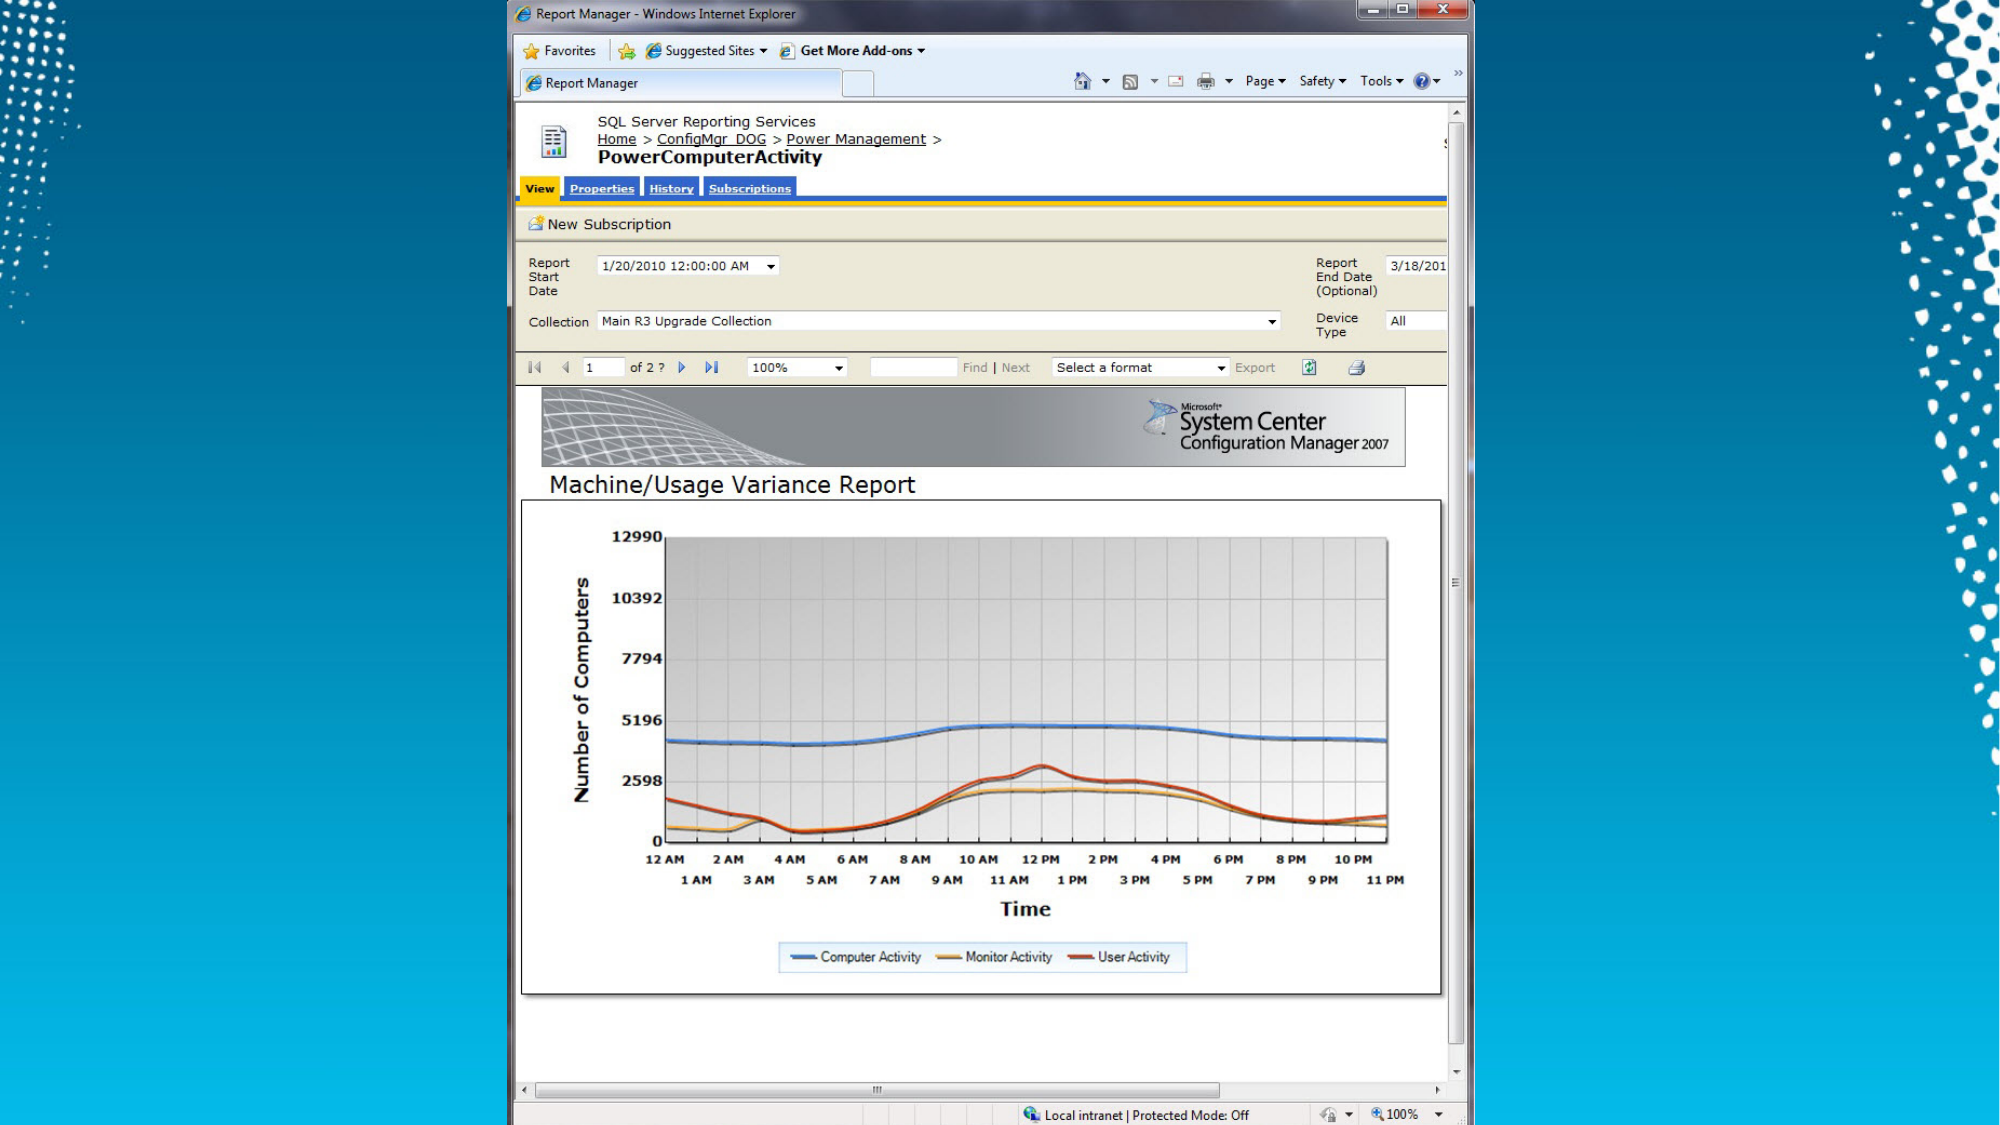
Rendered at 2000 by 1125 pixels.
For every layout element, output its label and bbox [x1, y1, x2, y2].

picture [24, 72, 32, 79]
picture [1953, 301, 1962, 312]
picture [1925, 141, 1935, 155]
picture [1920, 257, 1932, 264]
picture [1889, 152, 1901, 166]
picture [1963, 335, 1972, 344]
picture [1994, 382, 2000, 391]
picture [1894, 99, 1902, 106]
picture [1991, 637, 2000, 652]
picture [1935, 0, 2000, 306]
picture [45, 16, 55, 24]
picture [1968, 481, 1978, 492]
picture [1963, 535, 1977, 550]
picture [1957, 187, 1971, 200]
picture [1992, 438, 2000, 448]
picture [1866, 51, 1874, 59]
picture [16, 22, 23, 34]
picture [1900, 240, 1912, 254]
picture [1907, 77, 1917, 83]
picture [1948, 413, 1958, 424]
picture [1988, 547, 2000, 561]
picture [1946, 155, 1961, 167]
picture [31, 131, 37, 138]
picture [33, 0, 42, 10]
picture [1970, 426, 1980, 436]
picture [18, 0, 29, 6]
picture [38, 74, 47, 80]
picture [1993, 321, 2000, 339]
picture [1898, 188, 1912, 198]
picture [29, 27, 38, 38]
picture [0, 40, 9, 45]
picture [1929, 27, 1945, 45]
picture [9, 84, 15, 91]
picture [1960, 392, 1970, 403]
picture [1981, 604, 2000, 620]
picture [1963, 589, 1976, 607]
picture [1972, 570, 1986, 583]
picture [1909, 274, 1920, 291]
picture [30, 14, 40, 23]
picture [18, 13, 26, 19]
picture [1935, 177, 1945, 189]
picture [1942, 269, 1953, 276]
picture [0, 155, 5, 163]
picture [1982, 714, 1993, 729]
picture [33, 88, 42, 97]
picture [0, 24, 9, 33]
picture [1972, 312, 1985, 322]
picture [1945, 213, 1955, 220]
picture [1980, 460, 1987, 469]
picture [1991, 747, 2000, 765]
picture [6, 97, 12, 105]
picture [1914, 308, 1929, 326]
picture [1955, 246, 1965, 256]
picture [1942, 465, 1958, 483]
picture [1911, 223, 1918, 230]
picture [1928, 399, 1939, 415]
picture [1946, 525, 1956, 533]
picture [1875, 83, 1881, 96]
picture [1935, 431, 1946, 449]
picture [1921, 0, 1934, 8]
picture [1990, 492, 2000, 505]
picture [11, 55, 21, 64]
picture [1963, 278, 1976, 291]
picture [1926, 344, 1939, 358]
picture [1938, 122, 1950, 133]
picture [1950, 359, 1960, 366]
picture [1969, 625, 1985, 642]
picture [55, 62, 62, 69]
picture [58, 32, 66, 41]
picture [3, 10, 11, 18]
picture [1892, 212, 1902, 216]
picture [26, 57, 34, 68]
picture [1958, 445, 1968, 460]
picture [1925, 87, 1941, 99]
picture [28, 42, 36, 53]
picture [1915, 109, 1924, 119]
picture [16, 143, 21, 151]
picture [1979, 657, 1995, 676]
picture [43, 42, 49, 53]
picture [1973, 368, 1982, 380]
picture [1932, 235, 1943, 241]
picture [42, 31, 53, 39]
picture [1952, 502, 1967, 516]
picture [1955, 557, 1965, 573]
picture [10, 69, 17, 78]
picture [13, 41, 25, 49]
picture [1881, 117, 1891, 130]
picture [54, 76, 60, 83]
picture [34, 101, 43, 111]
picture [1935, 379, 1948, 391]
picture [47, 0, 57, 10]
picture [33, 116, 40, 124]
picture [1930, 291, 1941, 297]
picture [1941, 324, 1952, 332]
picture [508, 0, 1474, 1125]
picture [1978, 517, 1987, 527]
picture [1922, 200, 1934, 207]
picture [1919, 367, 1930, 378]
picture [1983, 404, 1992, 414]
picture [56, 47, 64, 55]
picture [1974, 683, 1985, 694]
picture [1914, 164, 1923, 177]
picture [17, 129, 23, 136]
picture [1984, 349, 1992, 357]
picture [1995, 582, 2000, 595]
picture [41, 59, 48, 67]
picture [1988, 691, 2000, 709]
